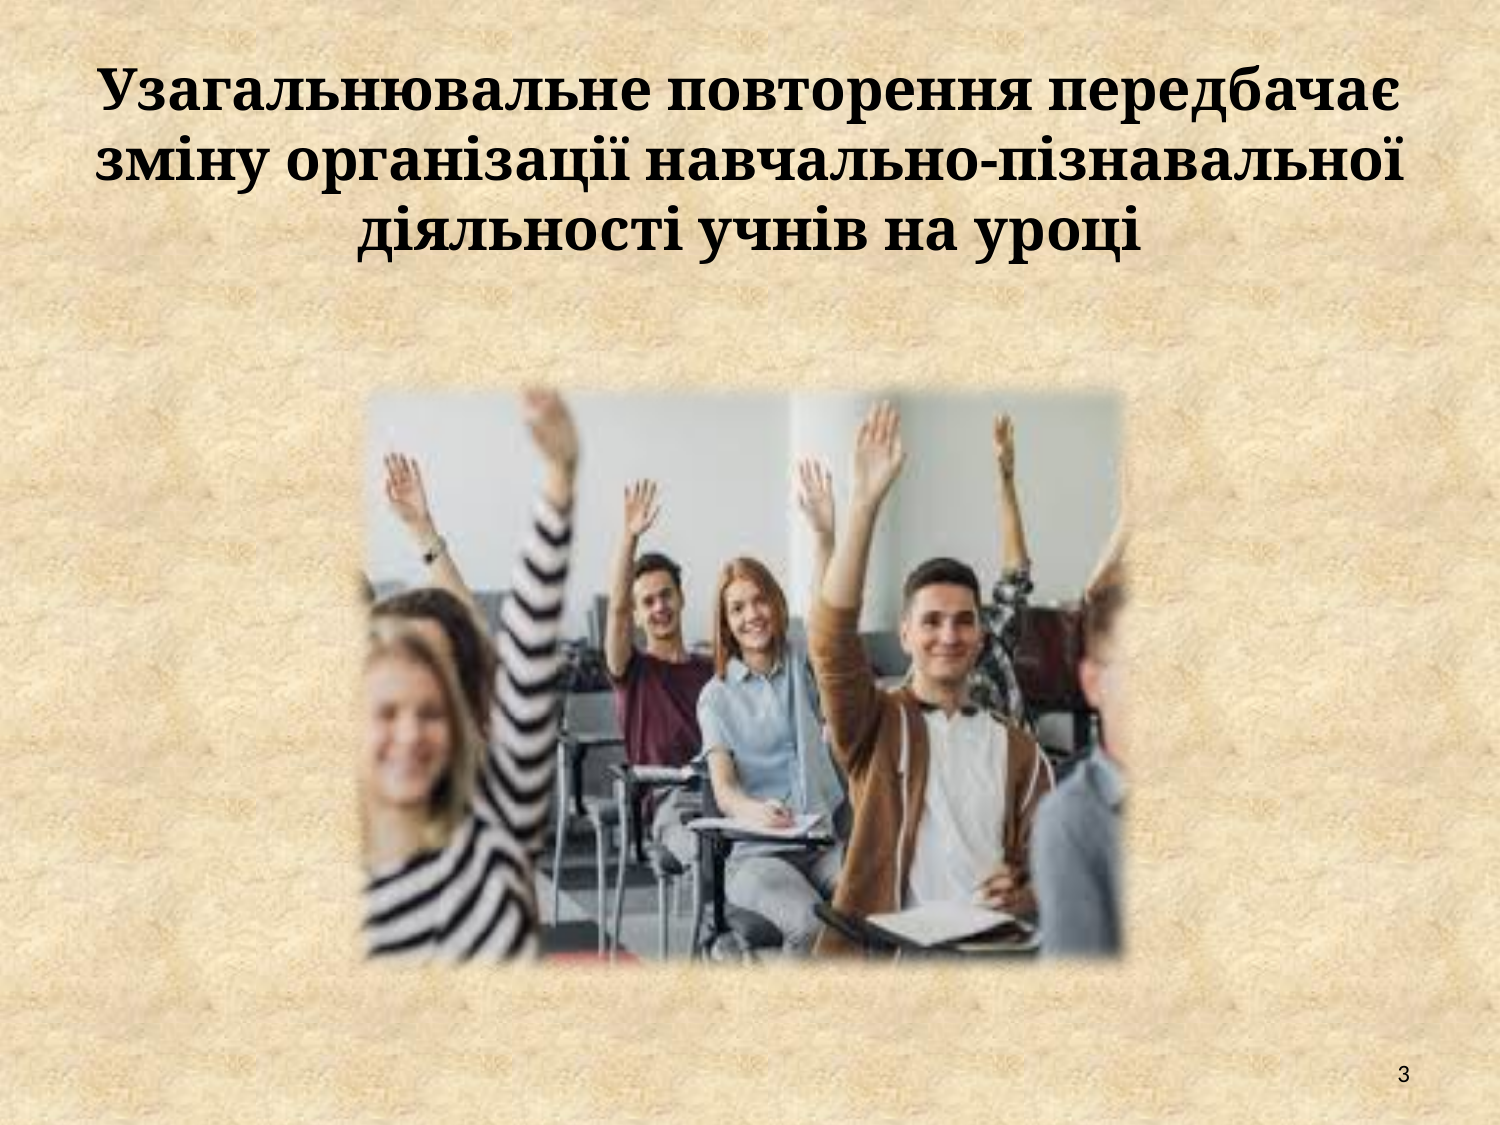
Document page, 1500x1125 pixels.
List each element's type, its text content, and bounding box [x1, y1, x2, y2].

picture [0, 0, 1500, 1125]
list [348, 373, 1140, 977]
title Узагальнювальне повторення передбачає зміну організації навчально-пізнавальної діяльності учнів на уроці [75, 45, 1425, 303]
slide_number 3 [1074, 1042, 1425, 1103]
